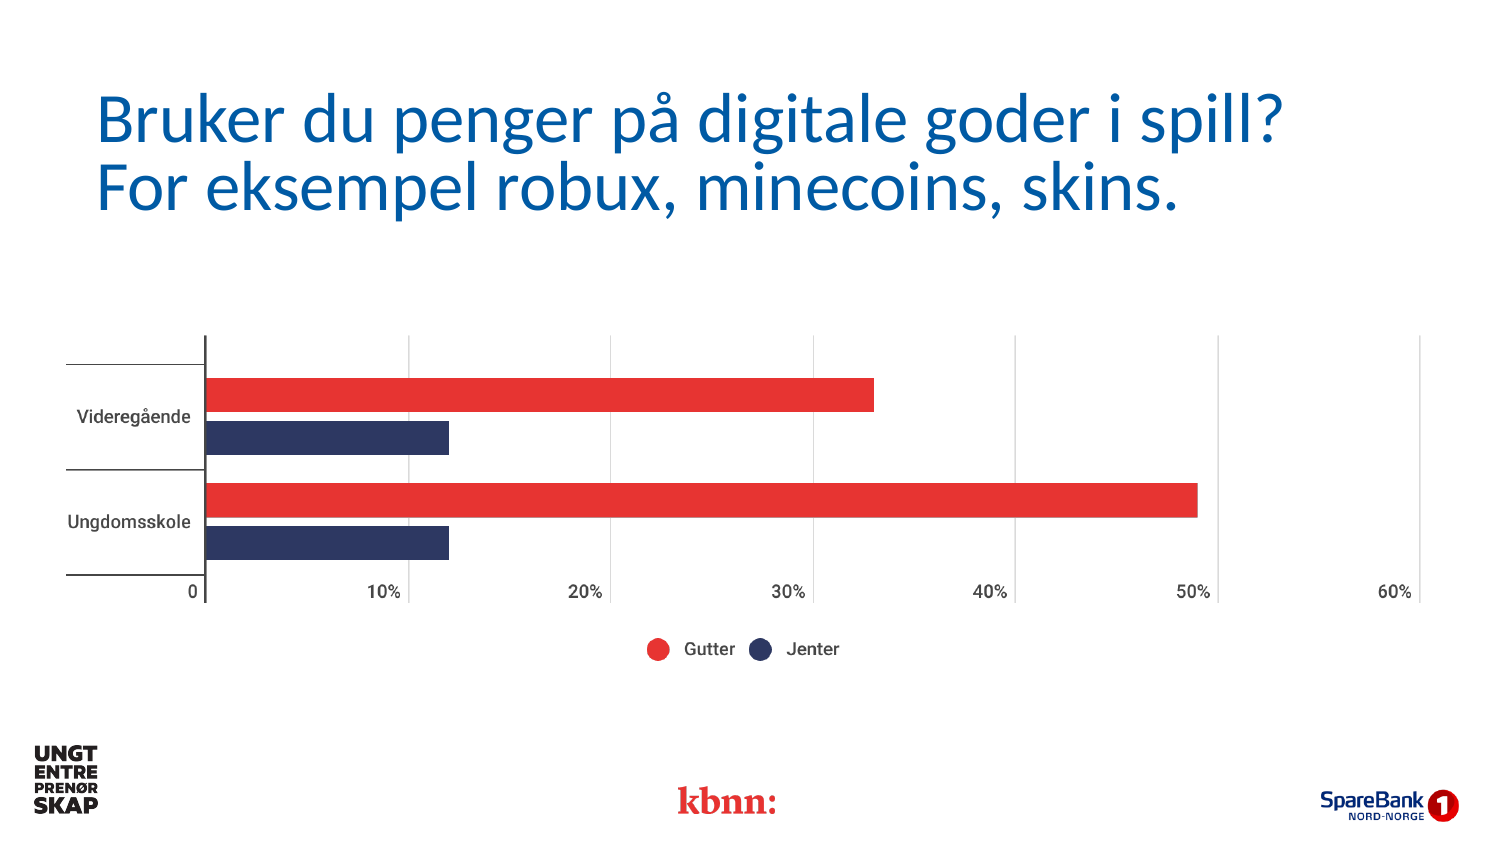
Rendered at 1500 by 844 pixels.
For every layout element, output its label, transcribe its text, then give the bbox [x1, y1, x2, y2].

picture [678, 786, 775, 814]
picture [34, 745, 98, 814]
picture [1311, 783, 1465, 828]
title Bruker du penger på digitale goder i spill? For eksempel robux, minecoins, skins. [96, 88, 1404, 228]
picture [23, 290, 1477, 709]
